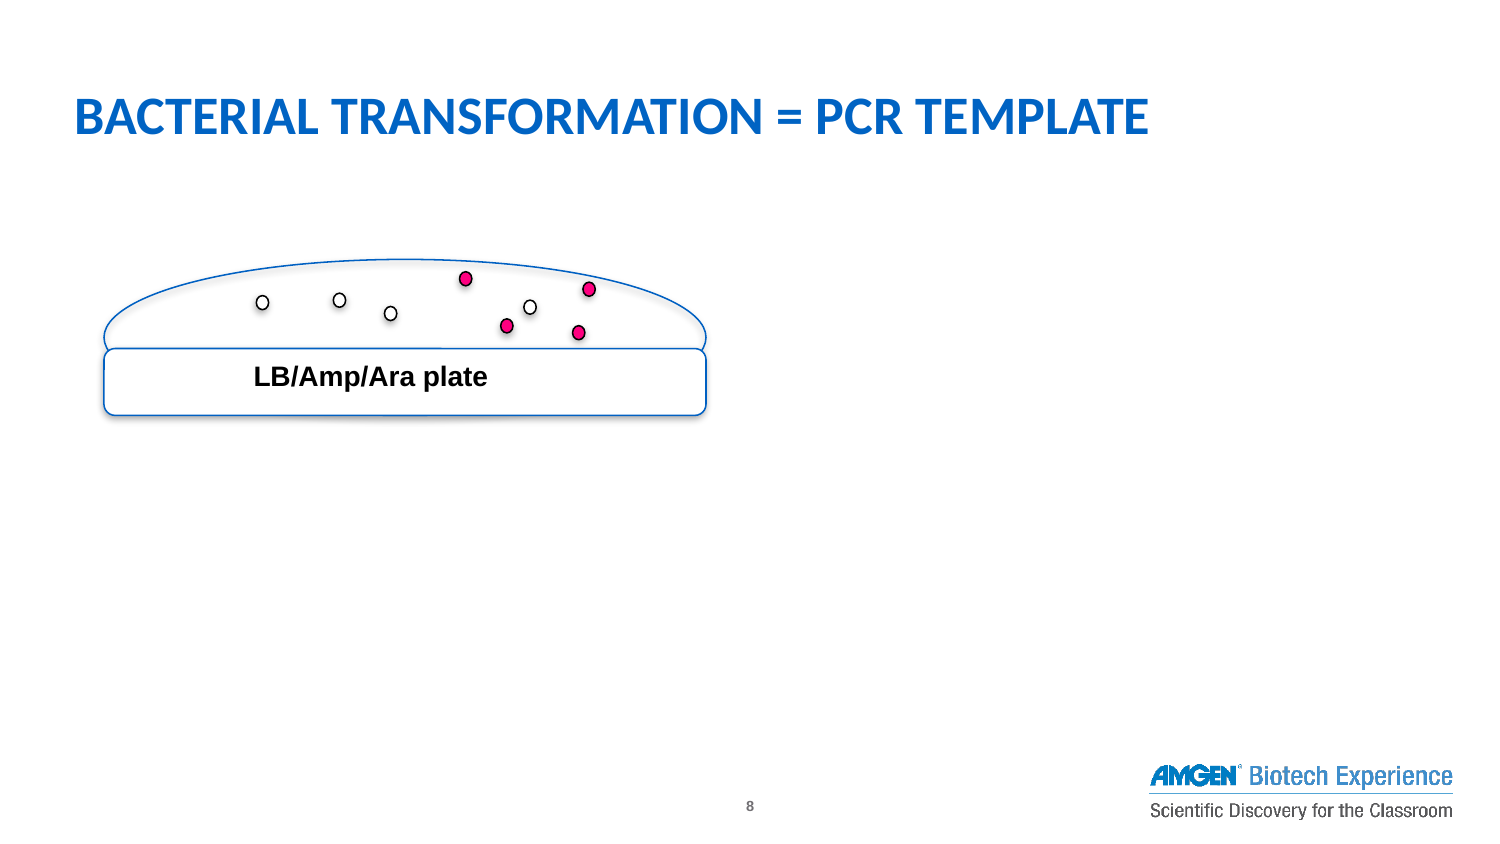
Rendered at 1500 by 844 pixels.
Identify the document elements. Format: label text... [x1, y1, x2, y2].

title BACTERIAL TRANSFORMATION = PCR TEMPLATE [59, 0, 1441, 153]
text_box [103, 259, 707, 416]
picture [1149, 764, 1453, 820]
